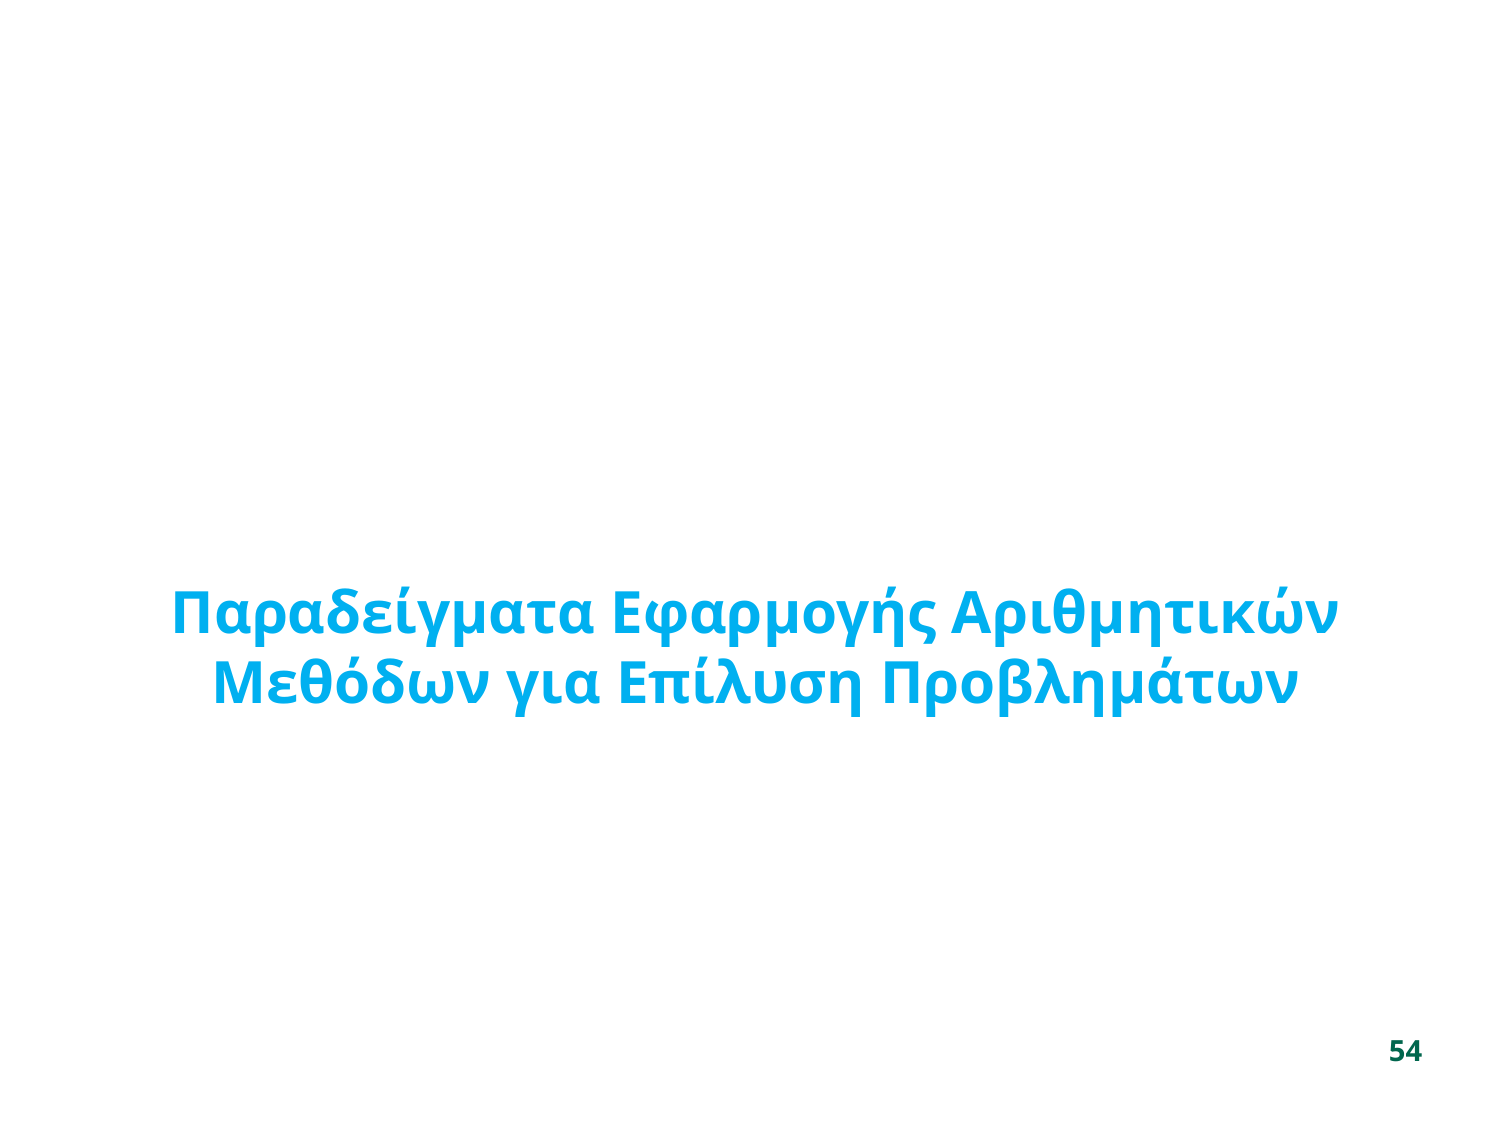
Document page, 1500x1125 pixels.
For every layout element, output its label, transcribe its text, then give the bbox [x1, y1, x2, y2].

list Παραδείγματα Εφαρμογής Αριθμητικών Μεθόδων για Επίλυση Προβλημάτων [118, 476, 1394, 723]
slide_number 54 [1249, 1024, 1438, 1101]
